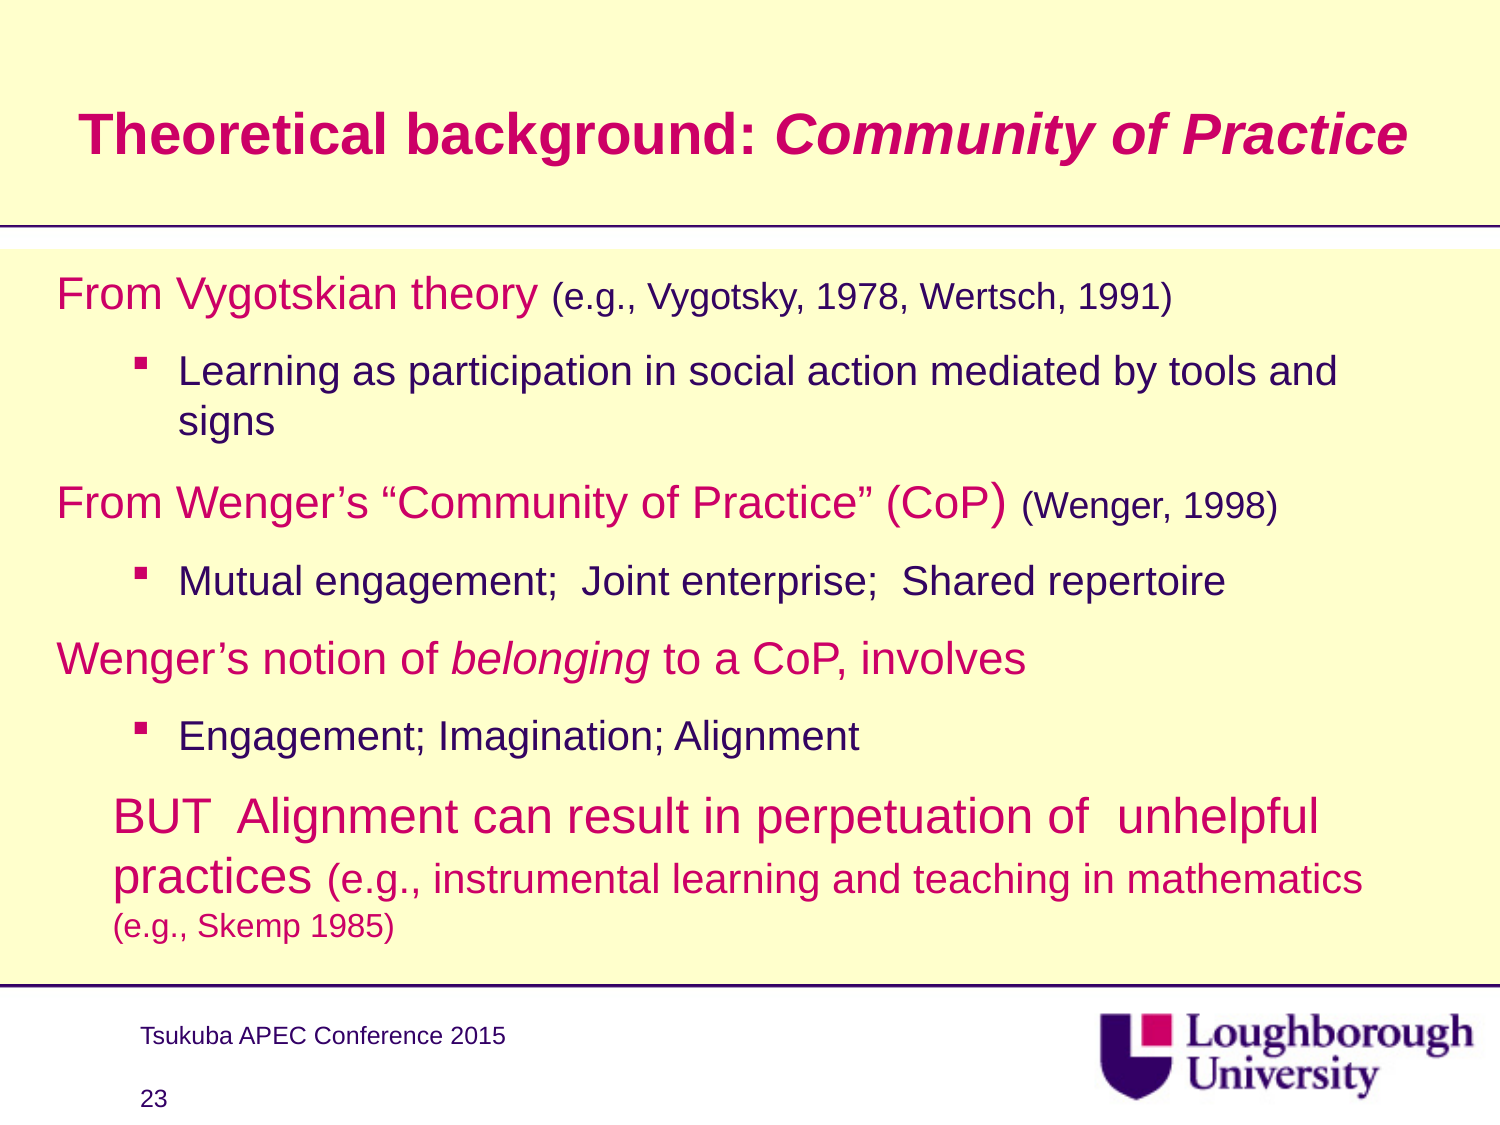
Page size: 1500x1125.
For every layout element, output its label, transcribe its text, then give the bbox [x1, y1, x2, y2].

title Theoretical background: Community of Practice [41, 49, 1448, 213]
picture [0, 984, 1500, 1125]
slide_number 23 [124, 1074, 226, 1107]
picture [1401, 225, 1500, 249]
footer Tsukuba APEC Conference 2015 [124, 1012, 1063, 1076]
picture [0, 225, 41, 249]
list From Vygotskian theory (e.g., Vygotsky, 1978, Wertsch, 1991) Learning as participation in social action mediated by tools and signs From Wenger’s “Community of Practice” (CoP) (Wenger, 1998) Mutual engagement; Joint enterprise; Shared repertoire Wenger’s notion of belonging to a CoP, involves Engagement; Imagination; Alignment BUT Alignment can result in perpetuation of unhelpful practices (e.g., instrumental learning and teaching in mathematics (e.g., Skemp 1985) [41, 219, 1401, 988]
